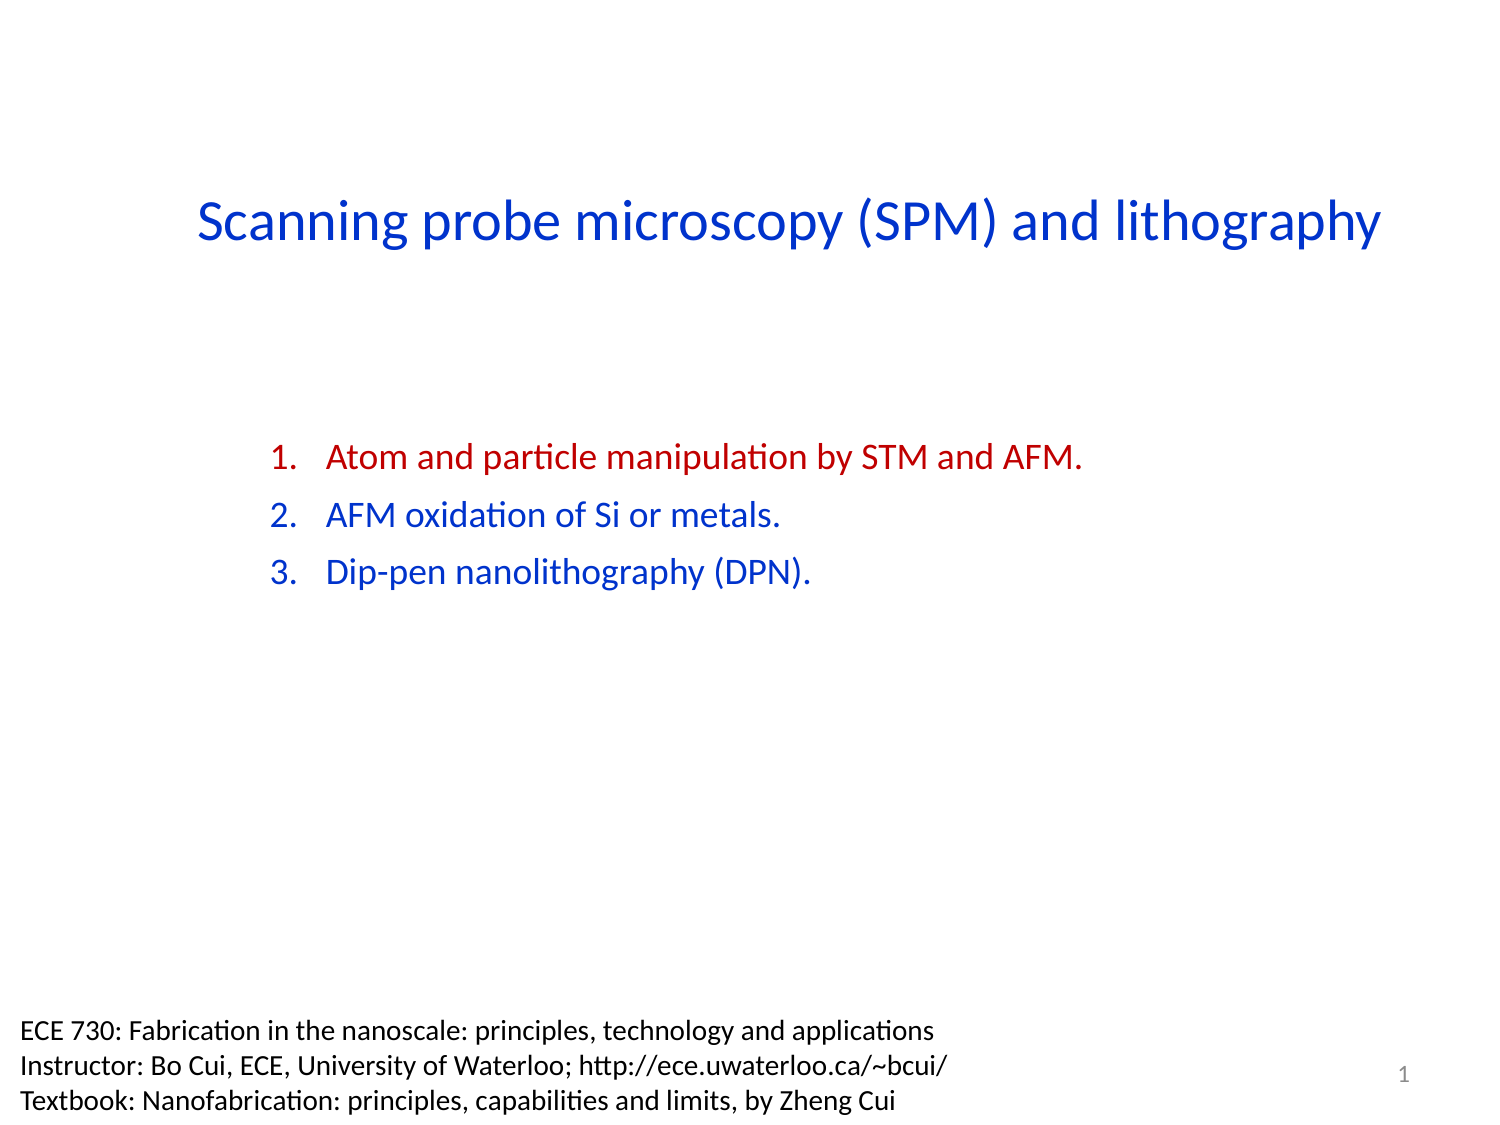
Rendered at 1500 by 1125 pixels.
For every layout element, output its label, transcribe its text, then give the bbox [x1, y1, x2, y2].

slide_number 1 [1074, 1042, 1425, 1103]
text_box Scanning probe microscopy (SPM) and lithography [182, 174, 1398, 260]
text_box ECE 730: Fabrication in the nanoscale: principles, technology and applications Instructor: Bo Cui, ECE, University of Waterloo; http://ece.uwaterloo.ca/~bcui/ Textbook: Nanofabrication: principles, capabilities and limits, by Zheng Cui [5, 1003, 964, 1124]
text_box Atom and particle manipulation by STM and AFM. AFM oxidation of Si or metals. Dip-pen nanolithography (DPN). [254, 424, 1100, 600]
